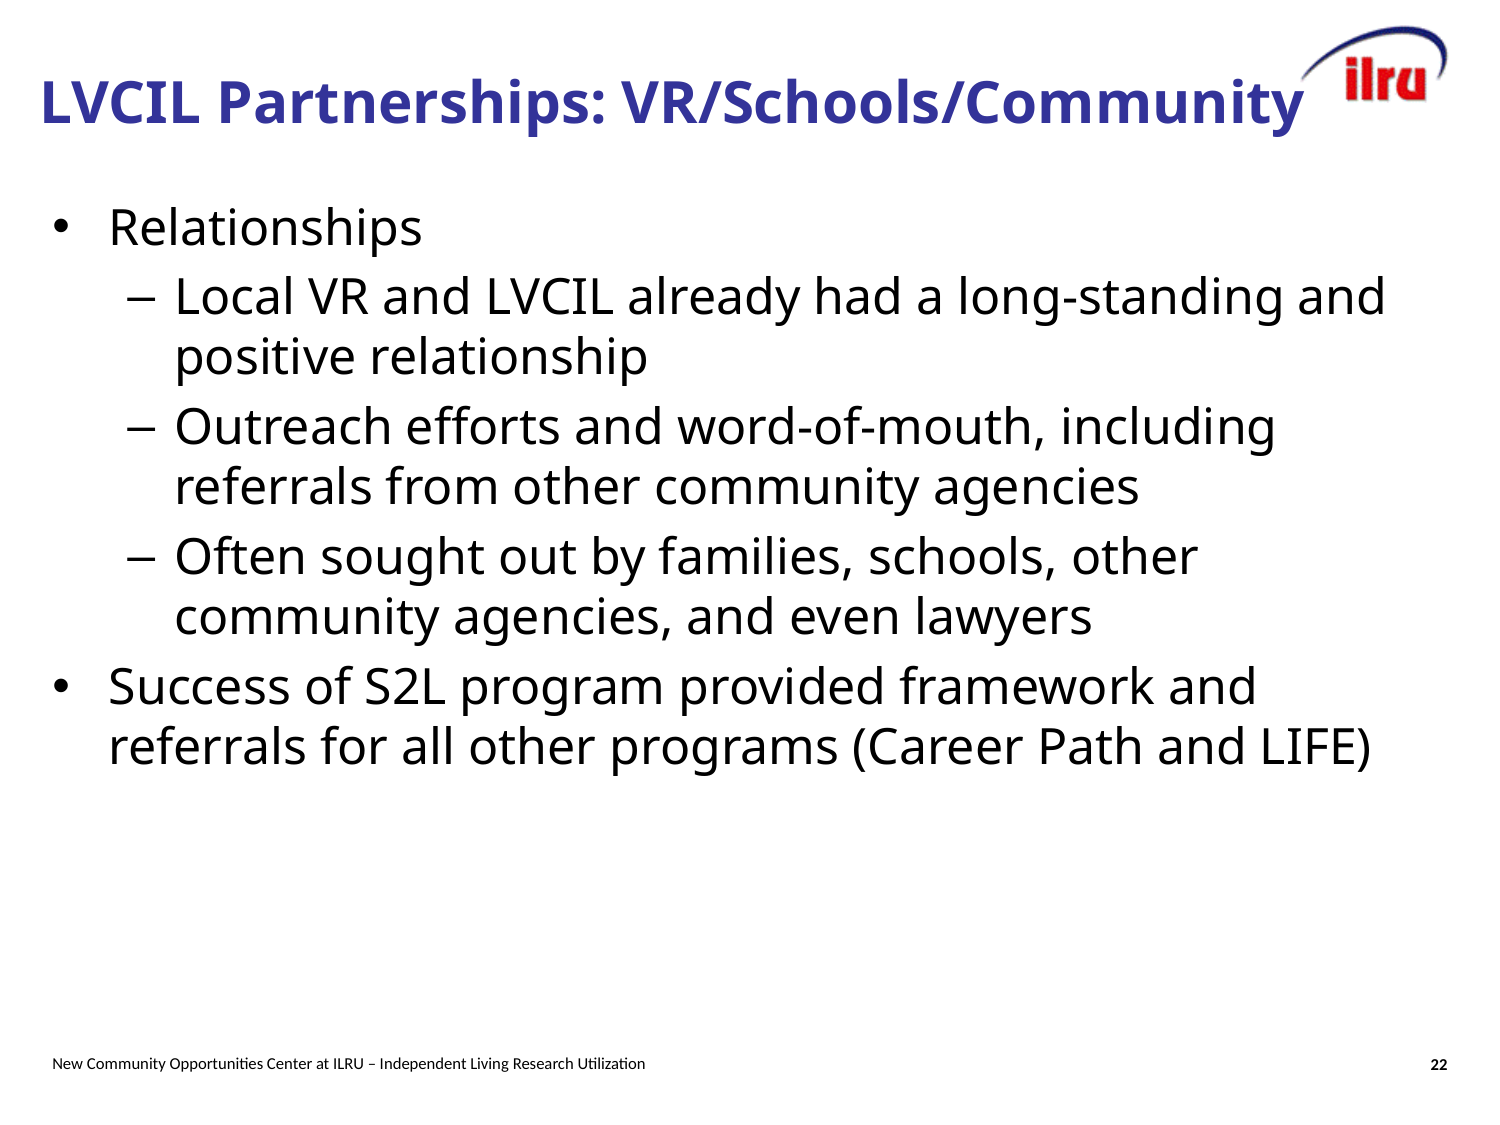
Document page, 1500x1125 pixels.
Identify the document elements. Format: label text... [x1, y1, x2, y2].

list Relationships Local VR and LVCIL already had a long-standing and positive relationship Outreach efforts and word-of-mouth, including referrals from other community agencies Often sought out by families, schools, other community agencies, and even lawyers Success of S2L program provided framework and referrals for all other programs (Career Path and LIFE) [37, 187, 1463, 1016]
text_box 22 [1362, 1046, 1463, 1088]
text_box New Community Opportunities Center at ILRU – Independent Living Research Utilization [37, 1045, 788, 1081]
picture [1299, 24, 1463, 103]
title LVCIL Partnerships: VR/Schools/Community [24, 57, 1438, 163]
